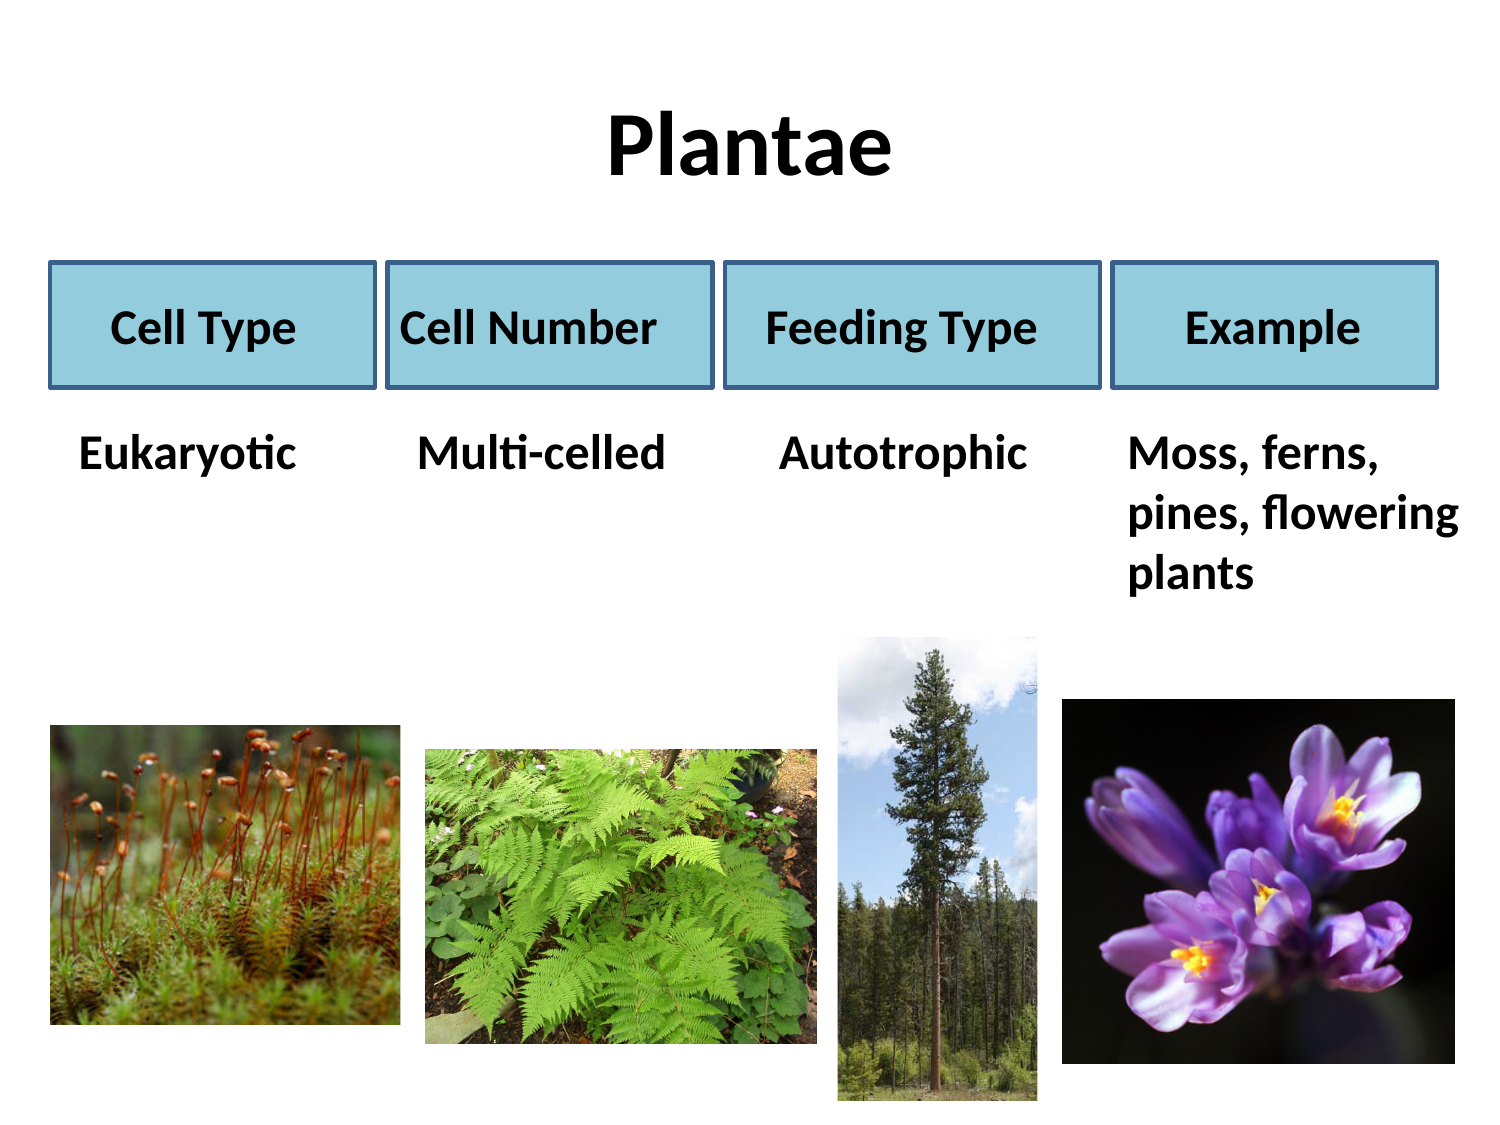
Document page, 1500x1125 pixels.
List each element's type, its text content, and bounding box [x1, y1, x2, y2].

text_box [1112, 262, 1438, 388]
title Plantae [75, 45, 1425, 233]
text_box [724, 262, 1101, 388]
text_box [49, 262, 376, 388]
picture [837, 637, 1038, 1102]
picture [1062, 699, 1455, 1065]
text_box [387, 262, 713, 388]
text_box Eukaryotic [63, 412, 312, 488]
picture [49, 724, 401, 1026]
text_box Multi-celled [401, 412, 682, 488]
text_box Autotrophic [763, 412, 1043, 488]
picture [424, 749, 817, 1044]
text_box Moss, ferns, pines, flowering plants [1112, 412, 1500, 608]
